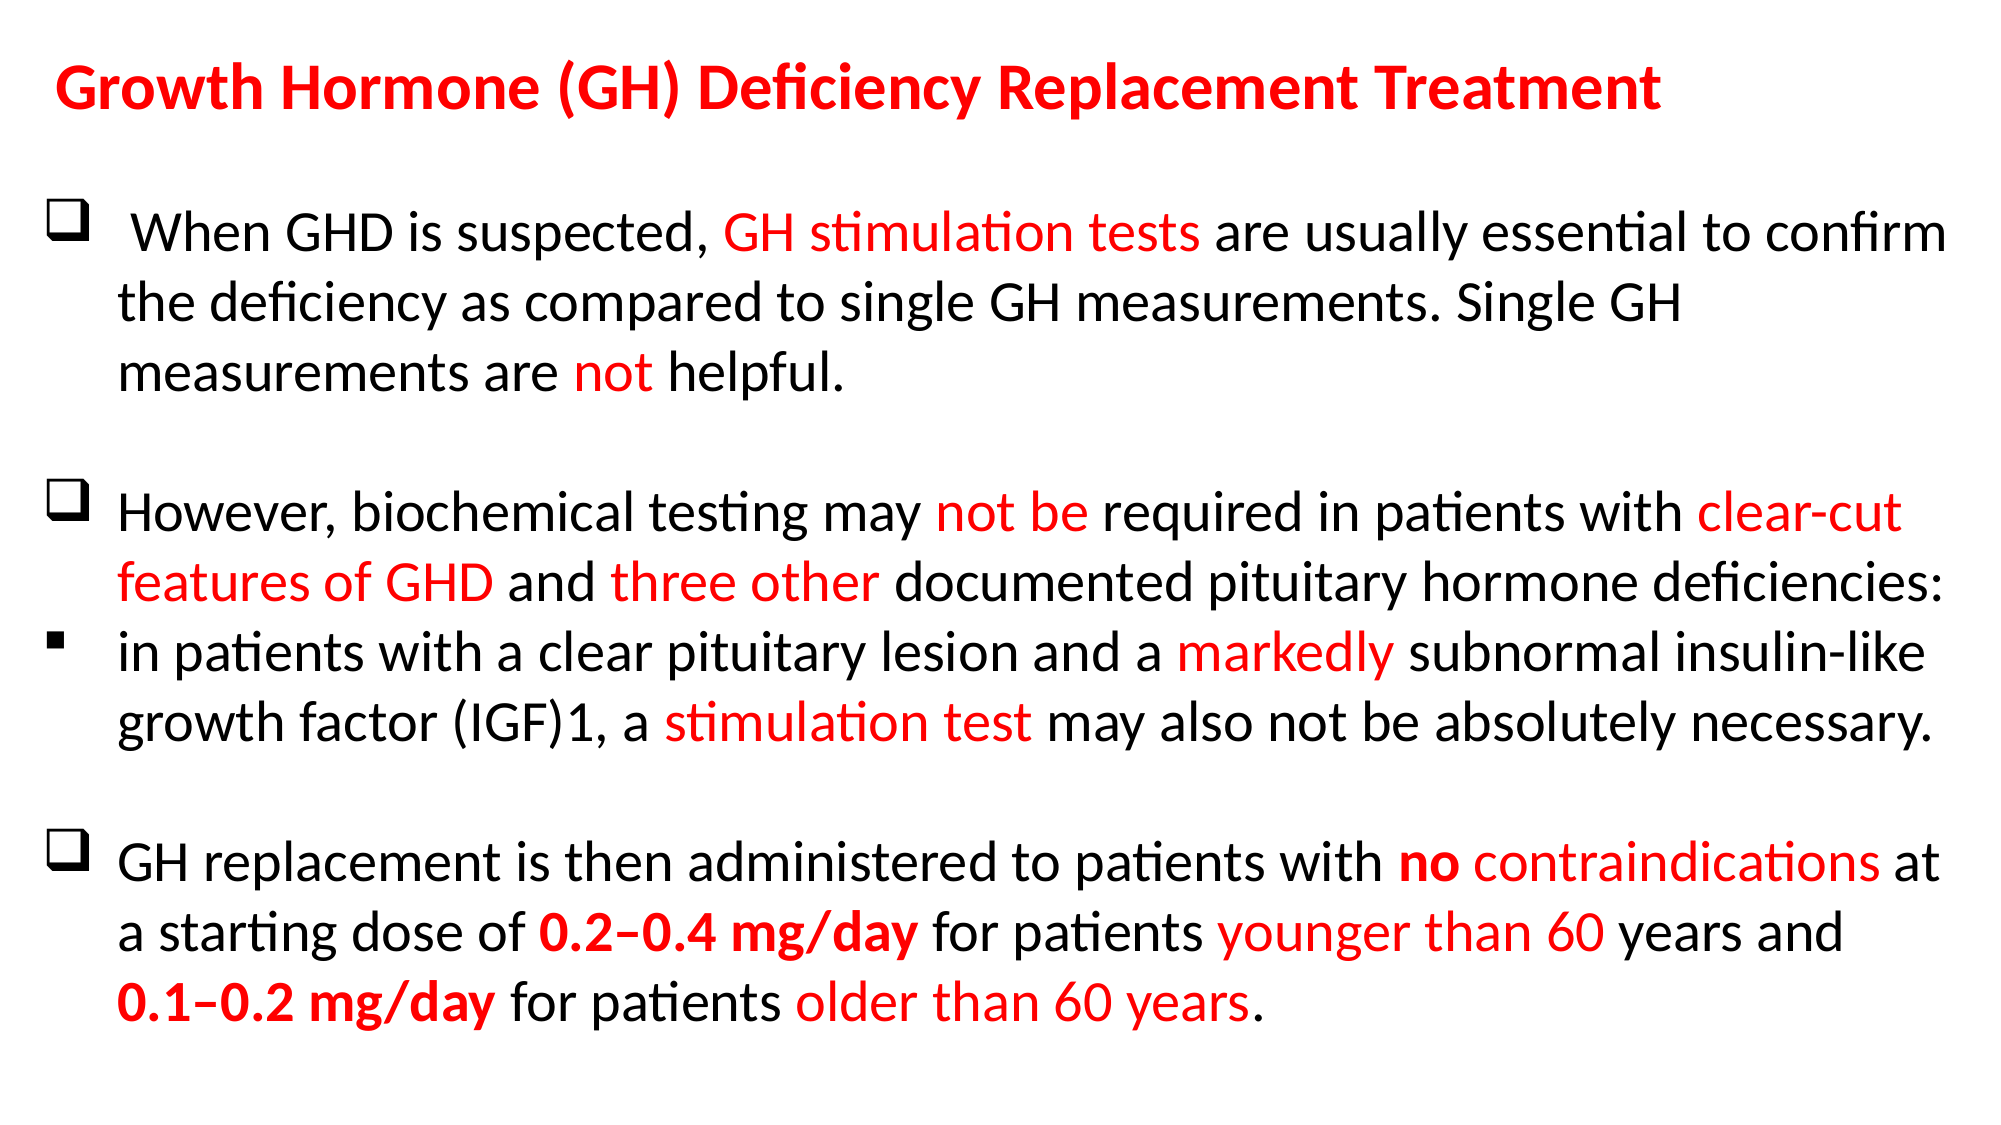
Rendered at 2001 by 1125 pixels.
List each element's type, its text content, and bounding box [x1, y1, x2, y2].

text_box Growth Hormone (GH) Deficiency Replacement Treatment When GHD is suspected, GH stimulation tests are usually essential to confirm the deficiency as compared to single GH measurements. Single GH measurements are not helpful. However, biochemical testing may not be required in patients with clear-cut features of GHD and three other documented pituitary hormone deficiencies: in patients with a clear pituitary lesion and a markedly subnormal insulin-like growth factor (IGF)1, a stimulation test may also not be absolutely necessary. GH replacement is then administered to patients with no contraindications at a starting dose of 0.2–0.4 mg/day for patients younger than 60 years and 0.1–0.2 mg/day for patients older than 60 years. [27, 35, 1973, 1041]
